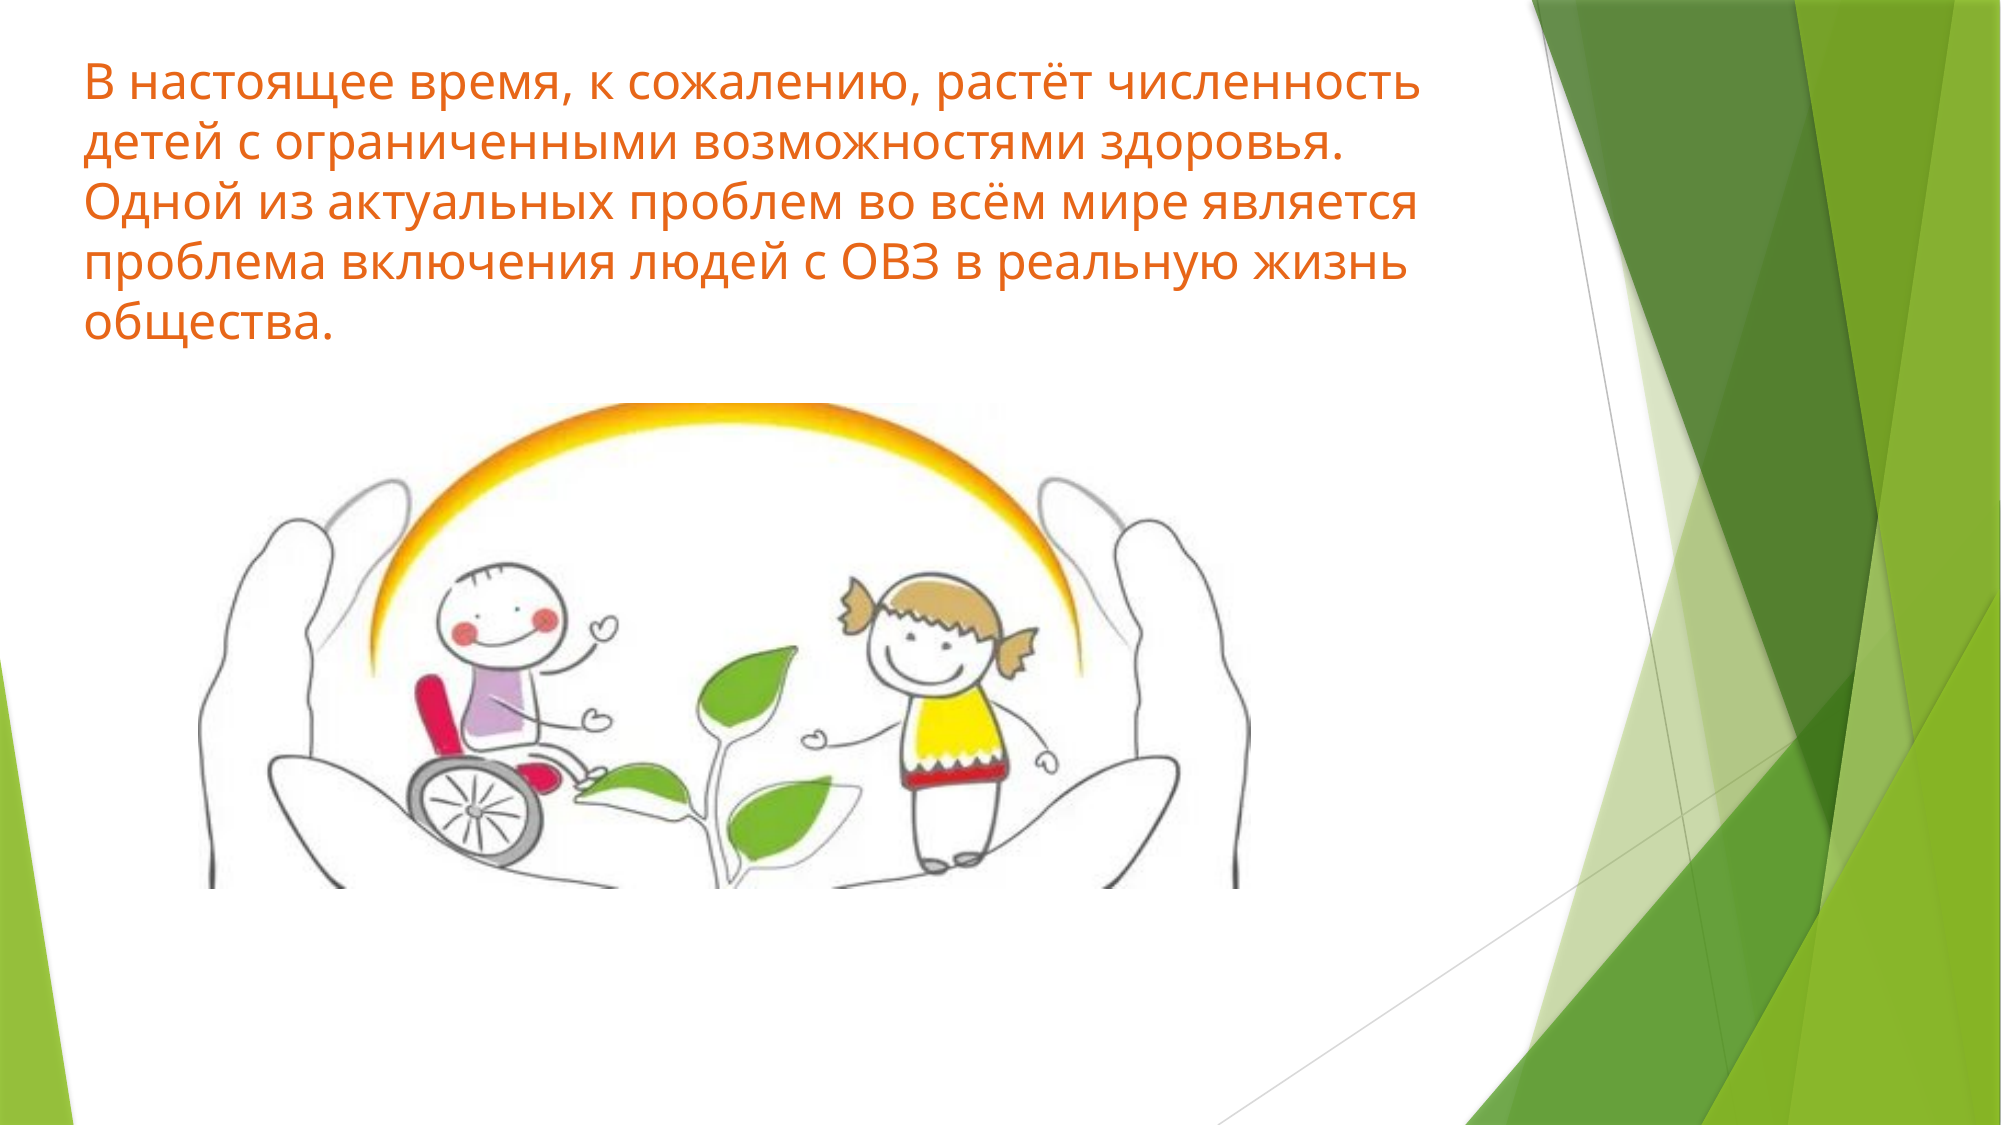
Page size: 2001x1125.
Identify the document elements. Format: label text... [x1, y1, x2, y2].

title В настоящее время, к сожалению, растёт численность детей с ограниченными возможностями здоровья. Одной из актуальных проблем во всём мире является проблема включения людей с ОВЗ в реальную жизнь общества. [68, 41, 1479, 497]
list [198, 403, 1252, 890]
